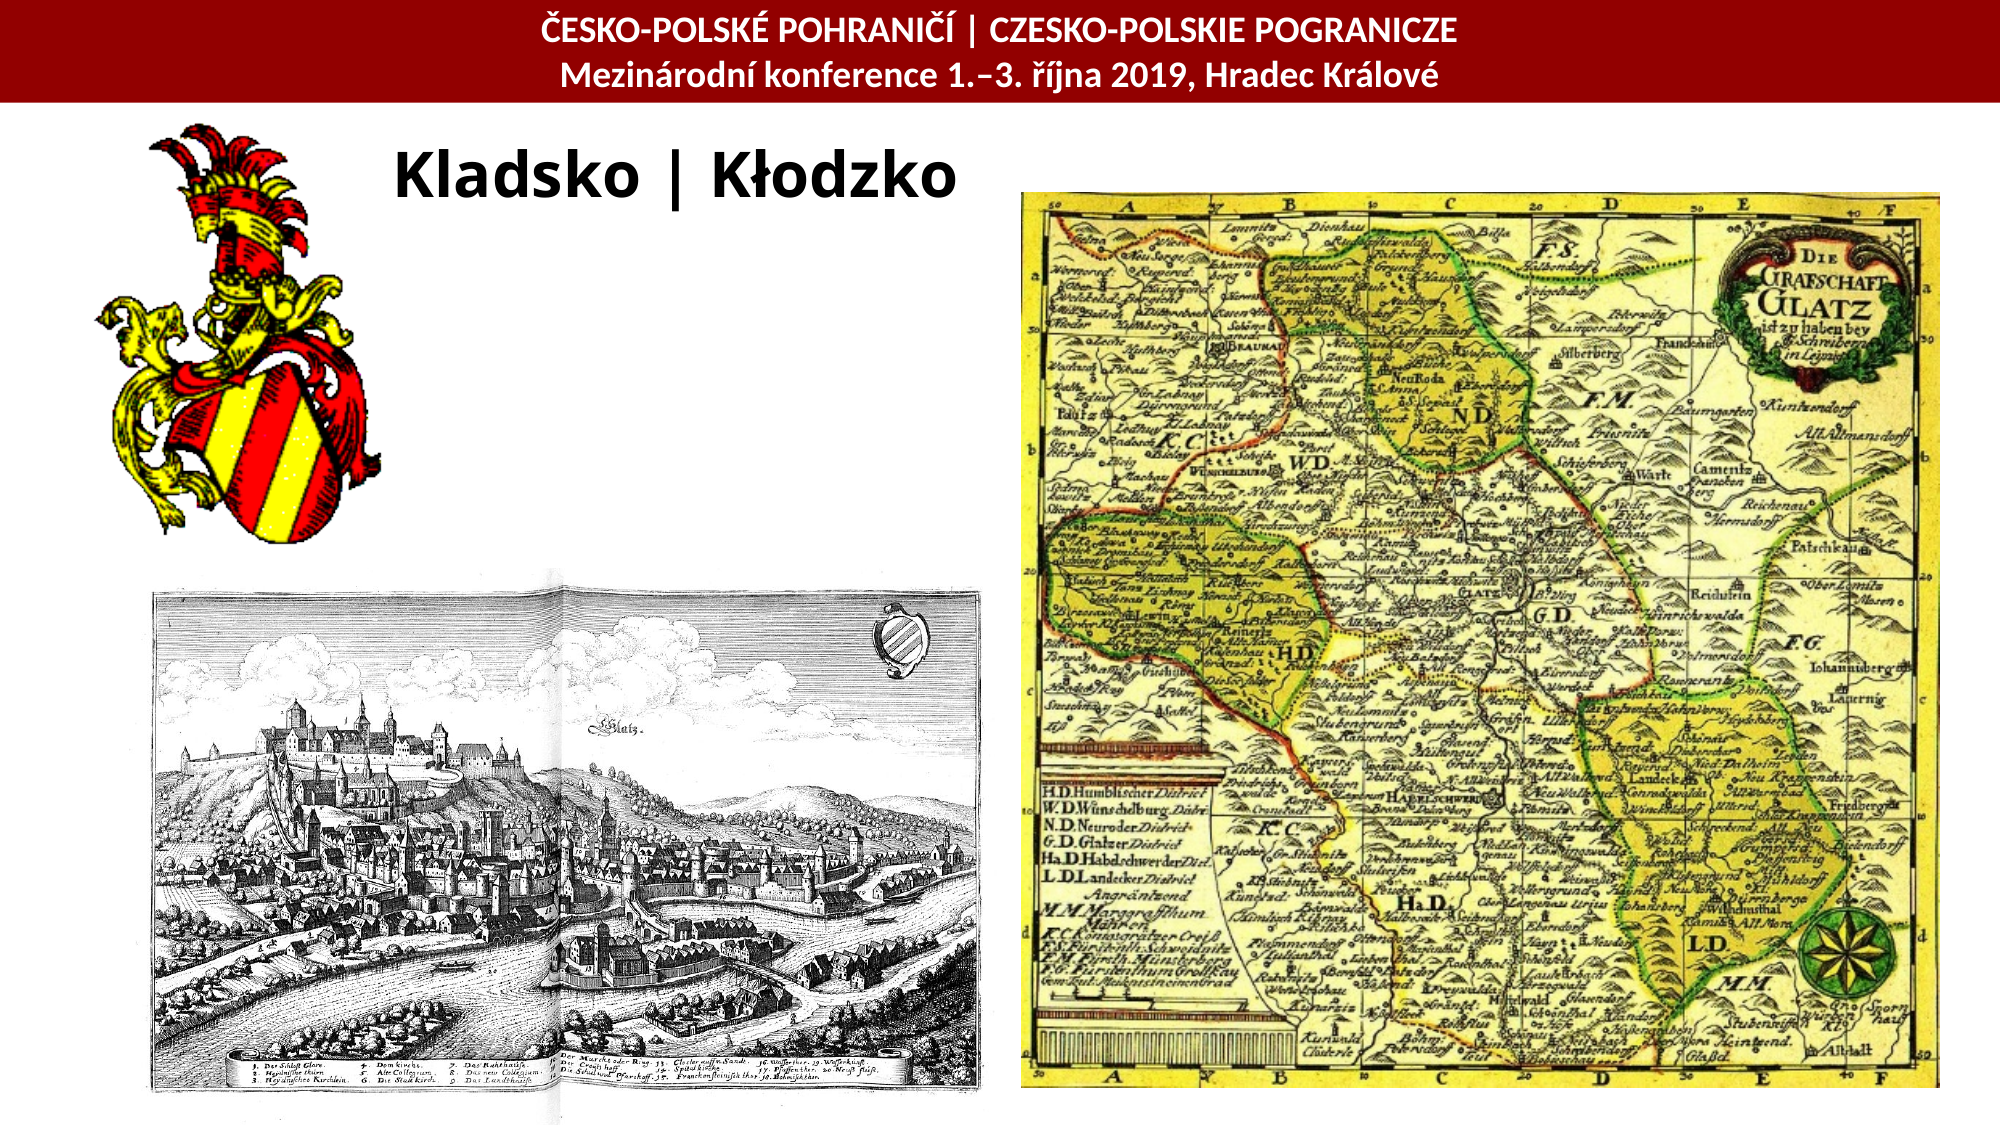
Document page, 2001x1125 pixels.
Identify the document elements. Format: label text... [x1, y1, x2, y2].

picture [129, 568, 1000, 1125]
text_box ČESKO-POLSKÉ POHRANIČÍ | CZESKO-POLSKIE POGRANICZE Mezinárodní konference 1.–3. října 2019, Hradec Králové [0, 0, 2000, 103]
title Kladsko | Kłodzko [389, 122, 983, 233]
picture [1021, 192, 1940, 1088]
picture [87, 120, 389, 550]
